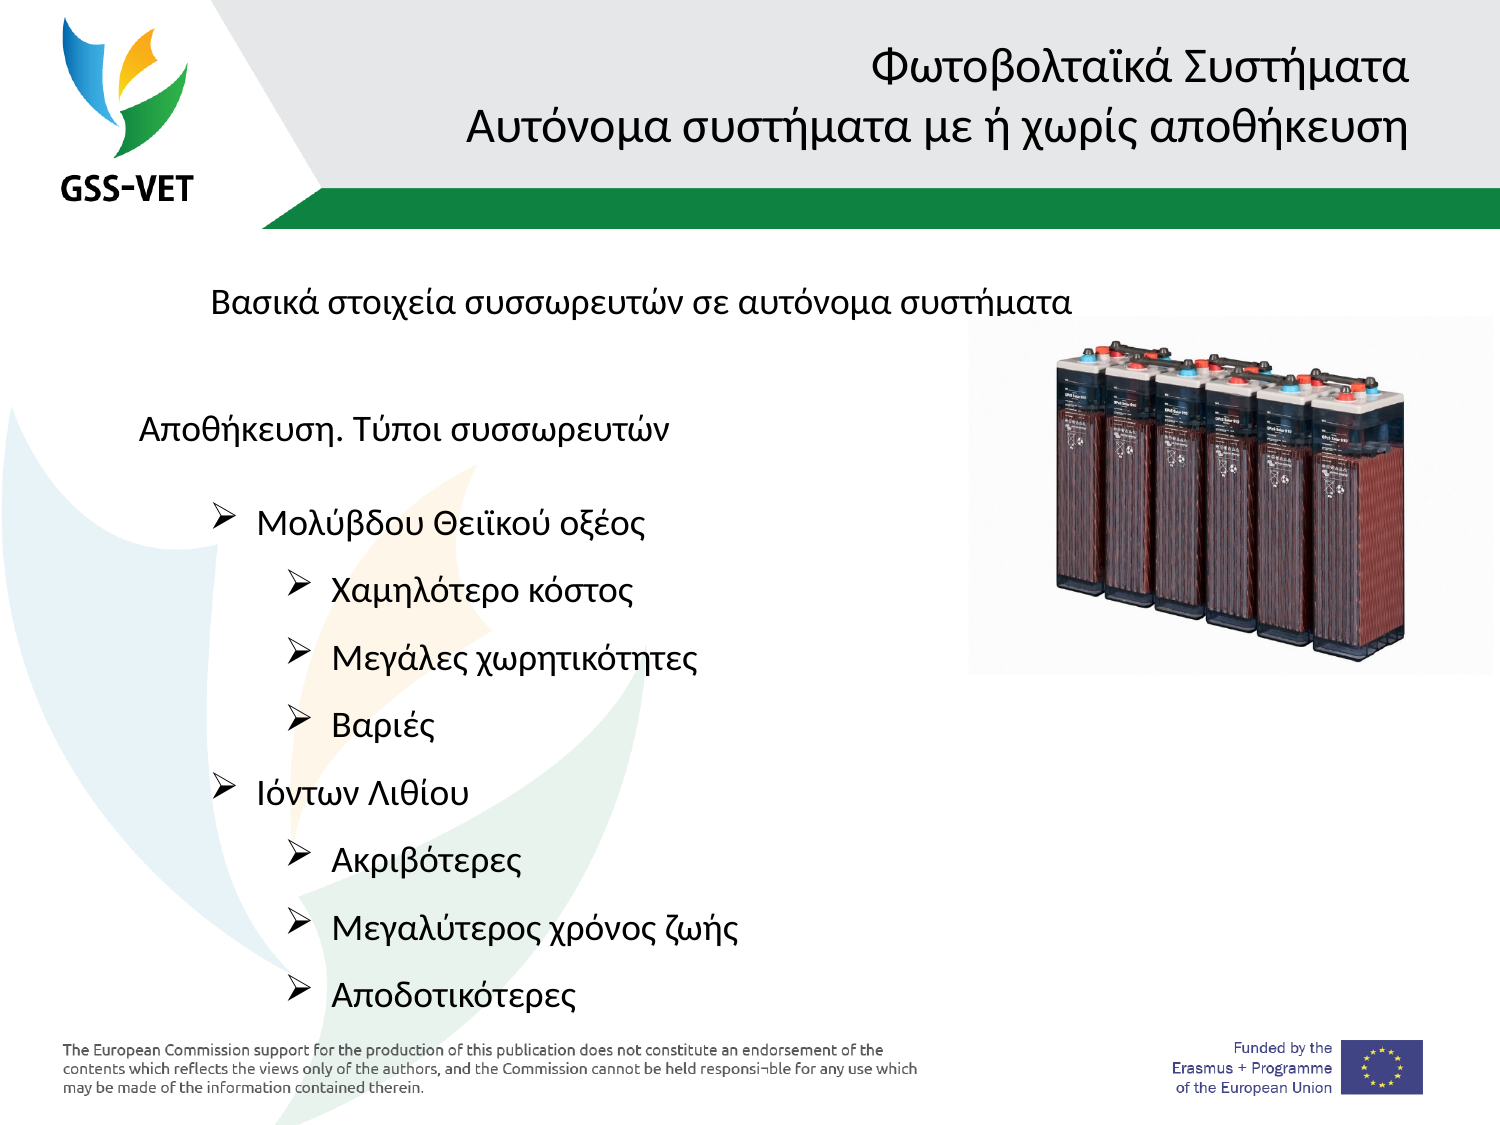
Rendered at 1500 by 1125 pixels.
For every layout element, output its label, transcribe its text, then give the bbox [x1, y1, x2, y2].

title Φωτοβολταϊκά Συστήματα Αυτόνομα συστήματα με ή χωρίς αποθήκευση [324, 0, 1425, 185]
text_box Βασικά στοιχεία συσσωρευτών σε αυτόνομα συστήματα [187, 269, 1180, 330]
text_box Μολύβδου Θειϊκού οξέος Χαμηλότερο κόστος Μεγάλες χωρητικότητες Βαριές Ιόντων Λιθίου Ακριβότερες Μεγαλύτερος χρόνος ζωής Αποδοτικότερες [194, 467, 1294, 1023]
text_box Αποθήκευση. Τύποι συσσωρευτών [123, 397, 957, 457]
picture [0, 0, 1500, 1125]
